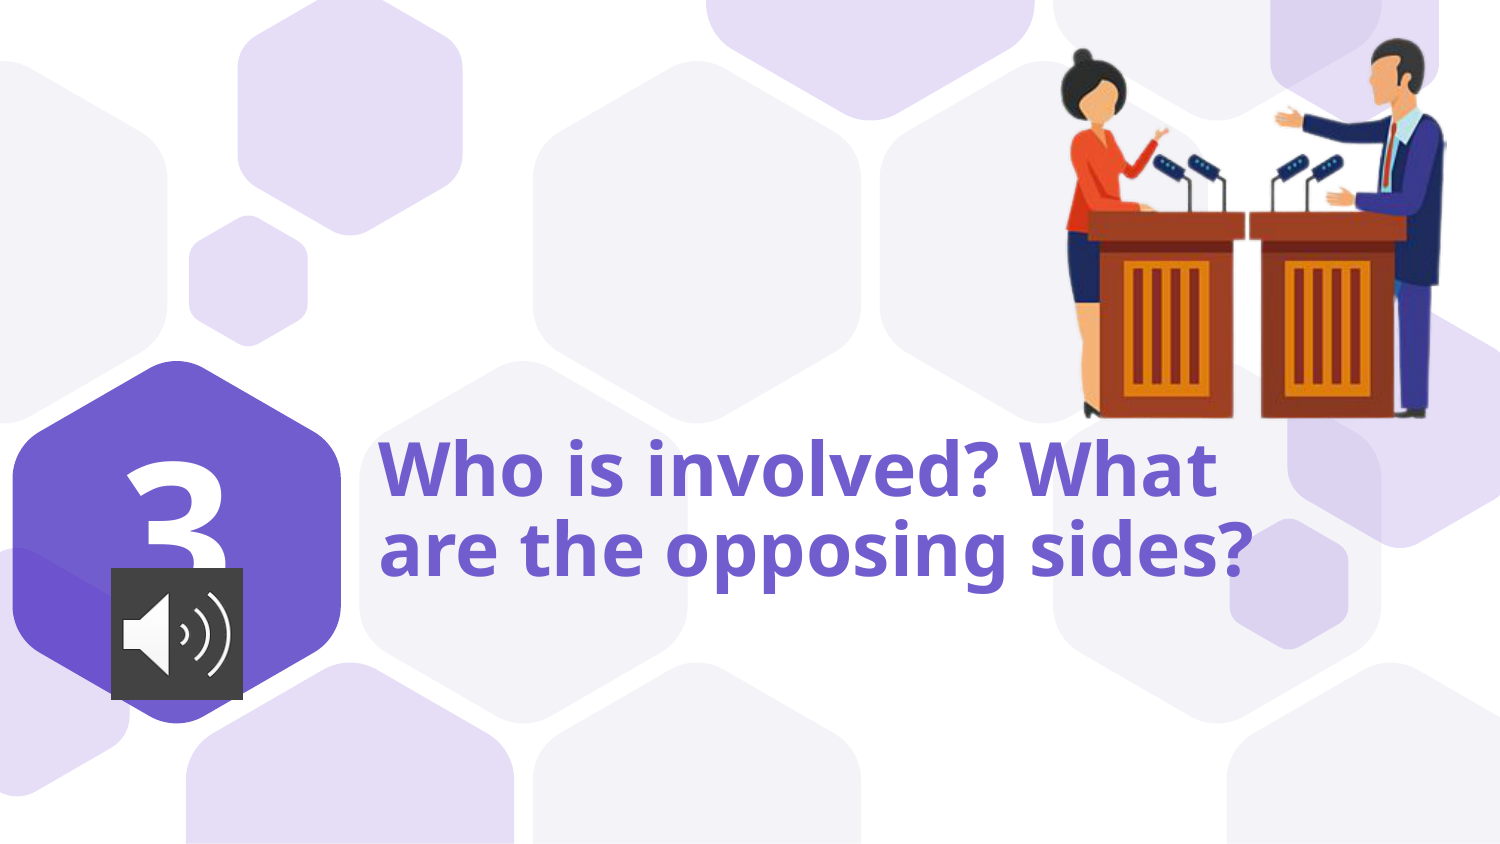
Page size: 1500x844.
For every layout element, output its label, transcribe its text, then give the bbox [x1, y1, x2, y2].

picture [1060, 35, 1447, 423]
picture [110, 567, 244, 702]
text_box 3 [12, 361, 342, 723]
title Who is involved? What are the opposing sides? [378, 473, 1332, 552]
